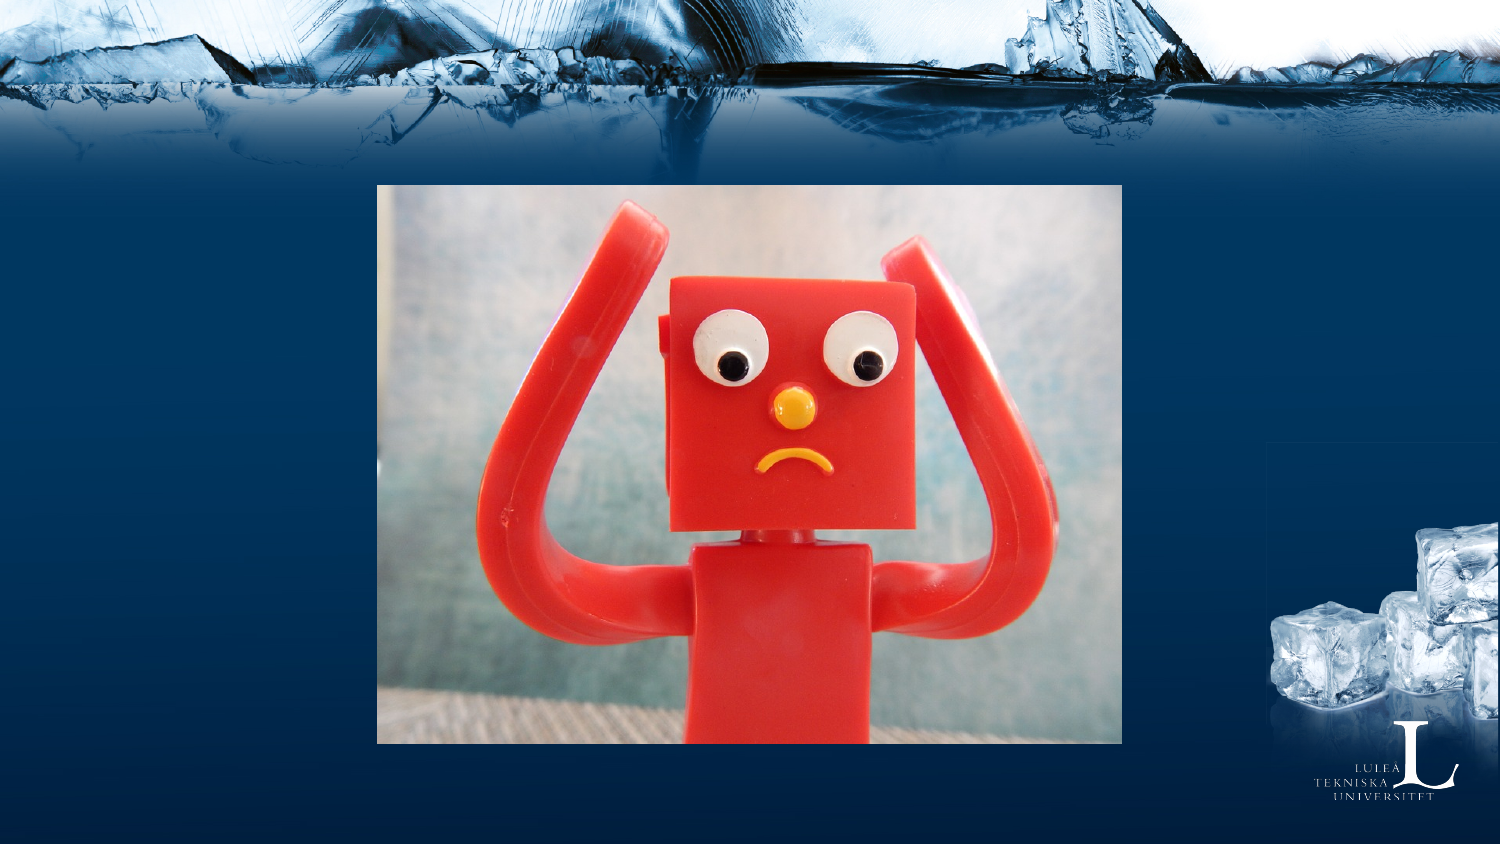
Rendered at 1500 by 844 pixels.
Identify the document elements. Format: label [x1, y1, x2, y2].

list [75, 244, 1425, 790]
picture [0, 0, 1500, 844]
